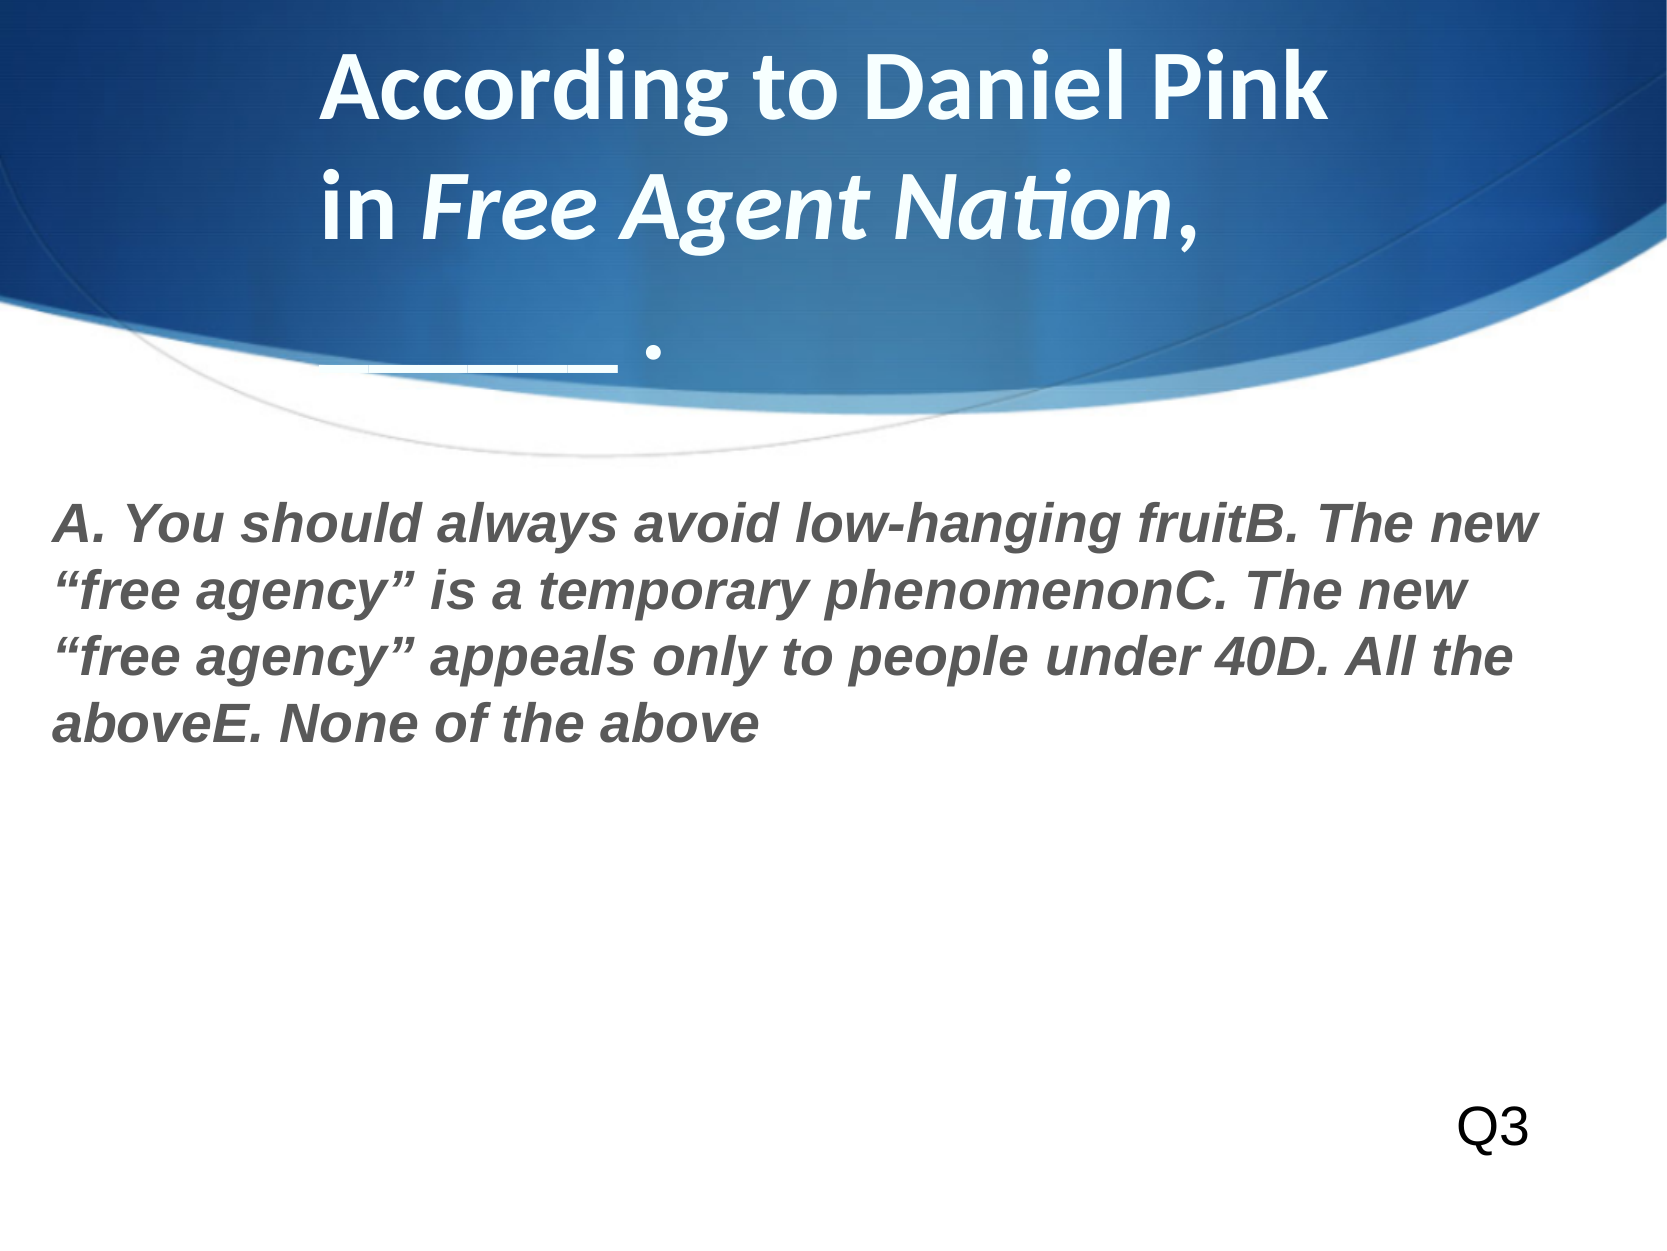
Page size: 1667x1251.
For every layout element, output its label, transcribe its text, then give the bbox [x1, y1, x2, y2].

text_box Q3 [1450, 1083, 1613, 1210]
list A. You should always avoid low-hanging fruitB. The new “free agency” is a temporary phenomenonC. The new “free agency” appeals only to people under 40D. All the aboveE. None of the above [46, 480, 1616, 1209]
title According to Daniel Pink in Free Agent Nation, ______ . [313, 13, 1354, 458]
picture [0, 0, 1667, 1250]
